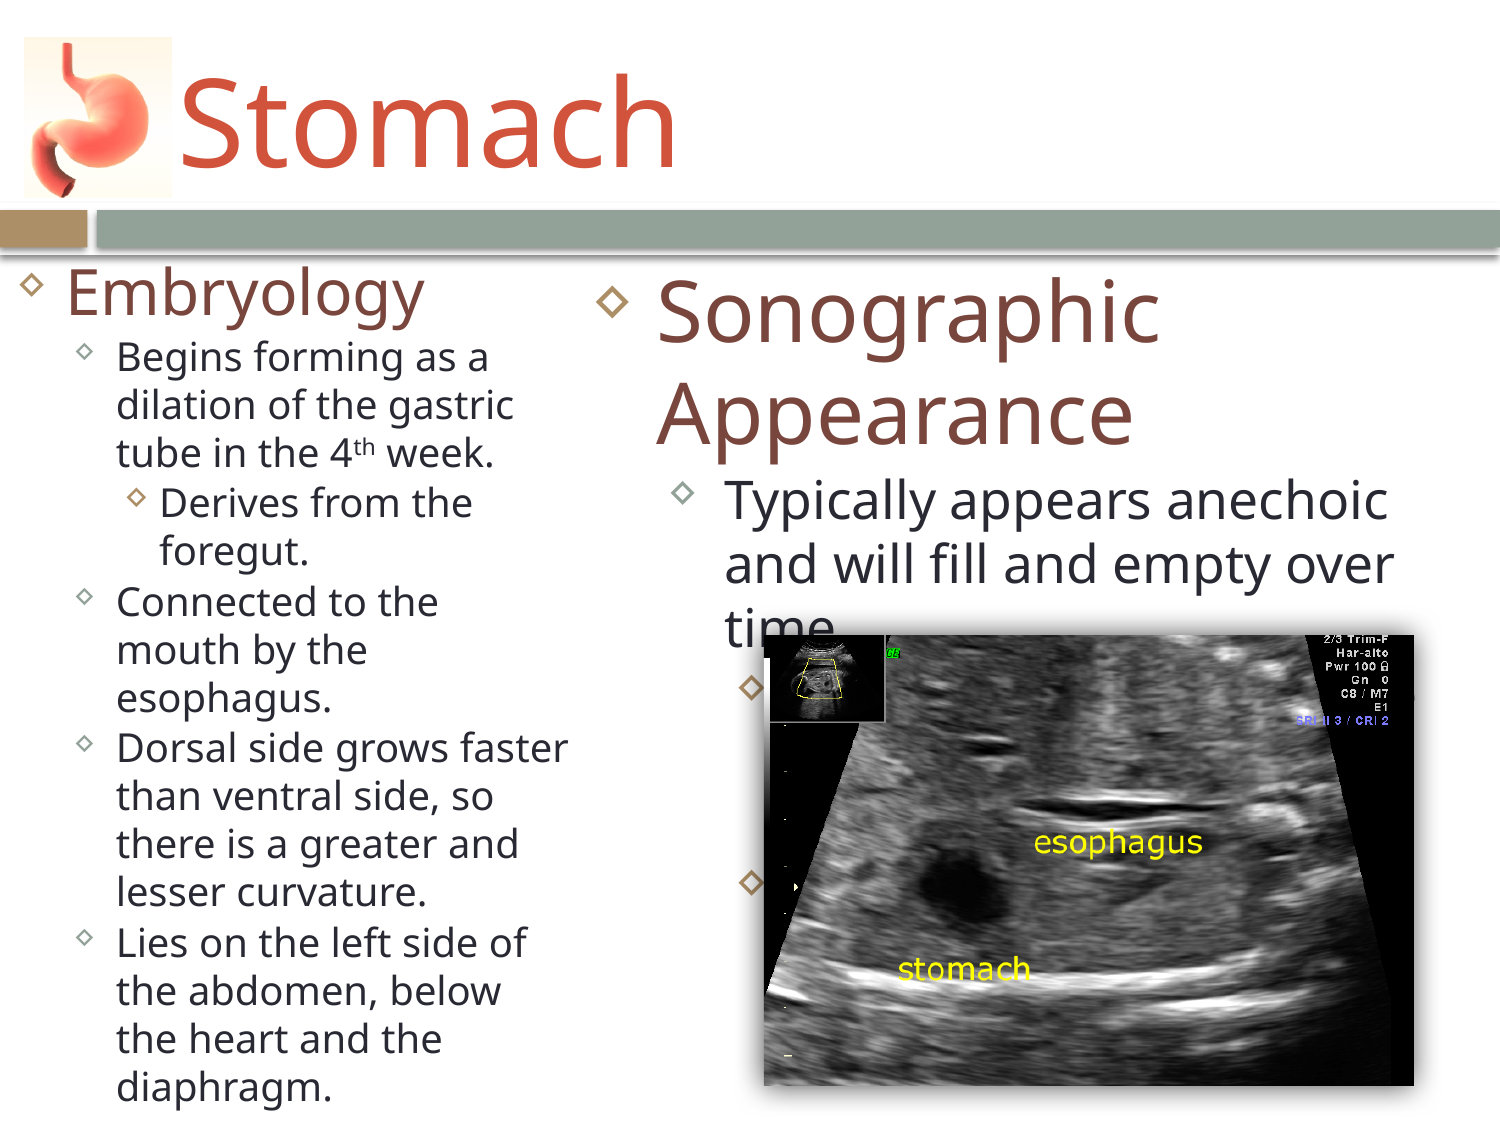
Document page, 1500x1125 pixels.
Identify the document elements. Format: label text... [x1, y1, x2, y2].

picture [24, 37, 175, 198]
title Stomach [175, 37, 1438, 200]
list Sonographic Appearance Typically appears anechoic and will fill and empty over time If echoes are present, the AF may contain blood or vernix Esophagus may be seen after the fetus swallows. [575, 249, 1475, 1000]
list Embryology Begins forming as a dilation of the gastric tube in the 4th week. Derives from the foregut. Connected to the mouth by the esophagus. Dorsal side grows faster than ventral side, so there is a greater and lesser curvature. Lies on the left side of the abdomen, below the heart and the diaphragm. [0, 244, 588, 1125]
picture [763, 635, 1415, 1086]
